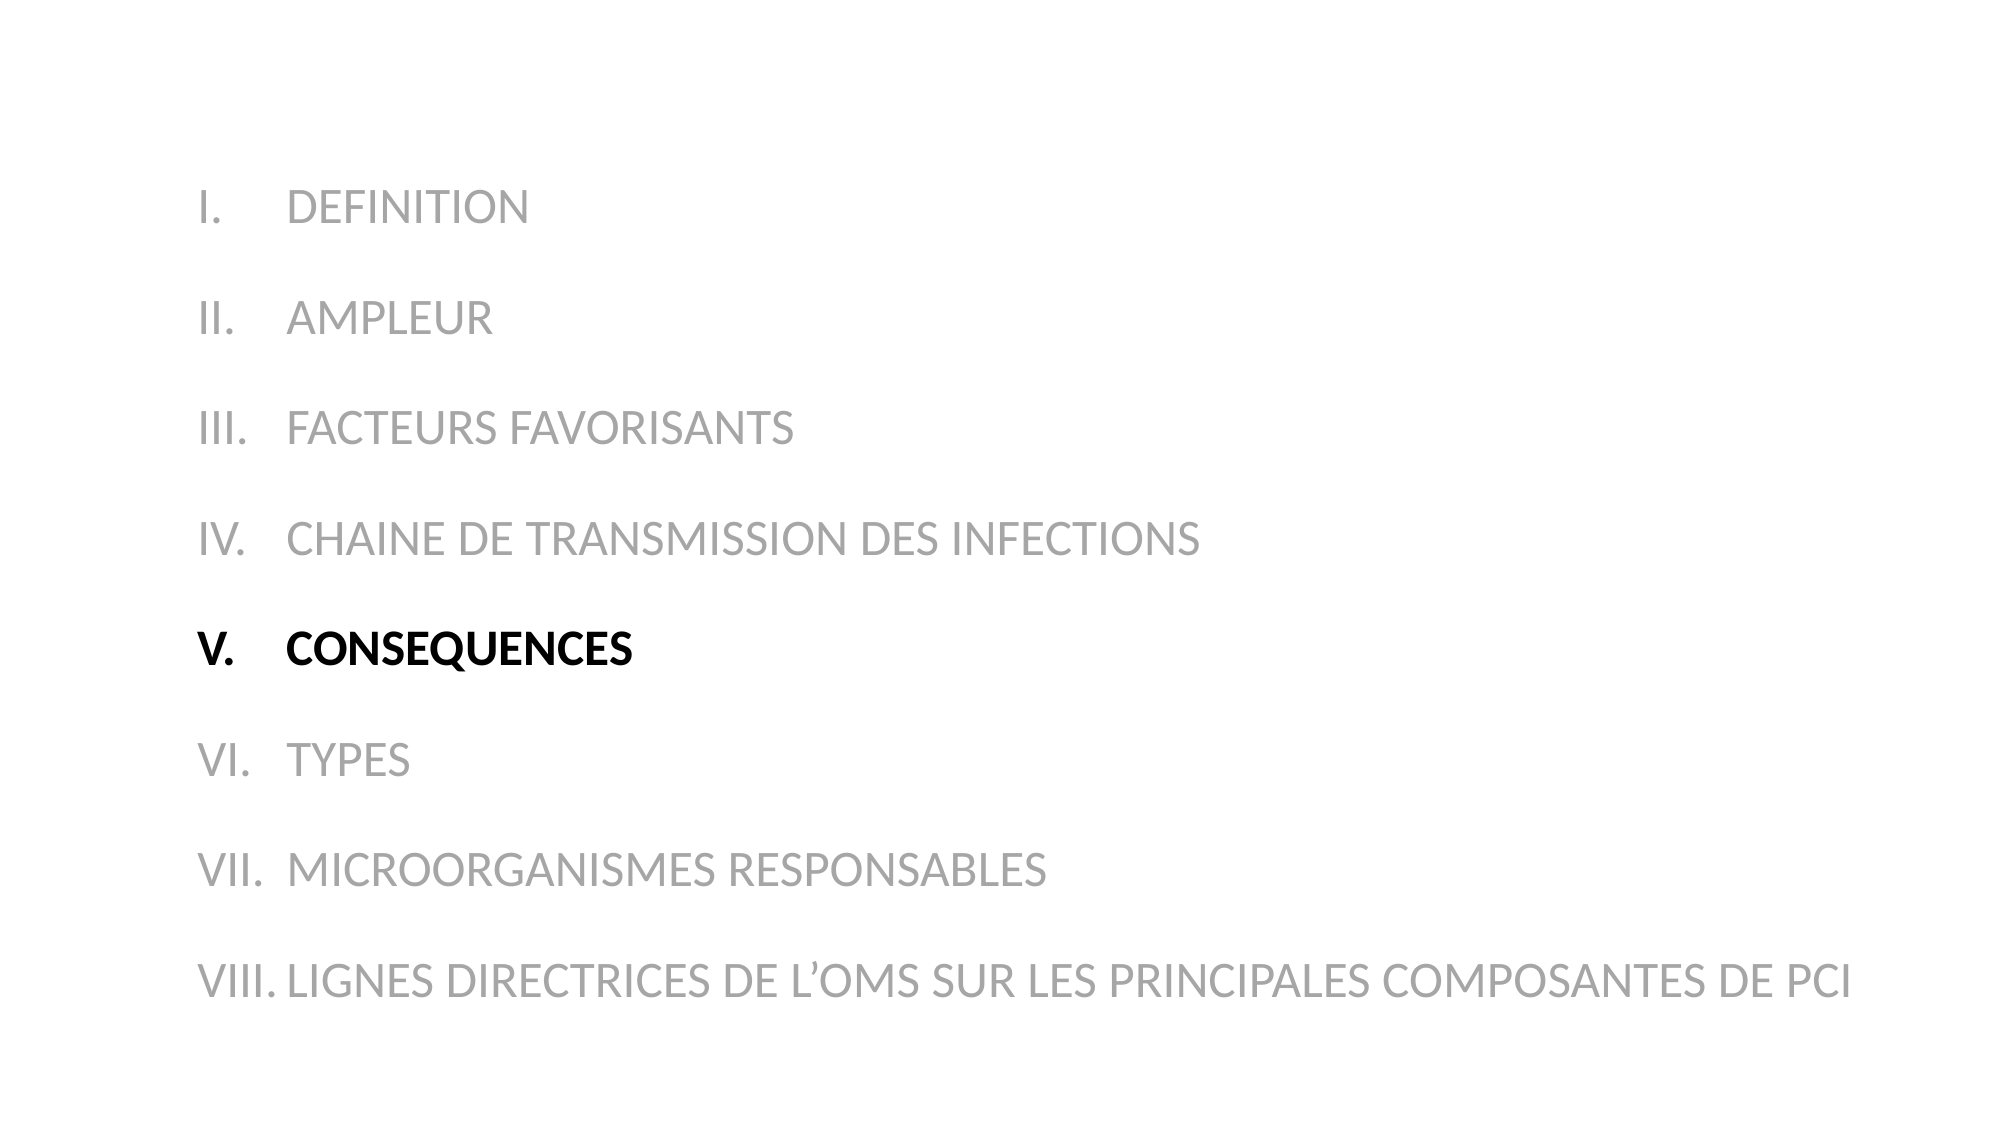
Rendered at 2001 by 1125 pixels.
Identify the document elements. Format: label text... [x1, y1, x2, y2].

list DEFINITION AMPLEUR FACTEURS FAVORISANTS CHAINE DE TRANSMISSION DES INFECTIONS CONSEQUENCES TYPES MICROORGANISMES RESPONSABLES LIGNES DIRECTRICES DE L’OMS SUR LES PRINCIPALES COMPOSANTES DE PCI [182, 134, 1908, 1085]
